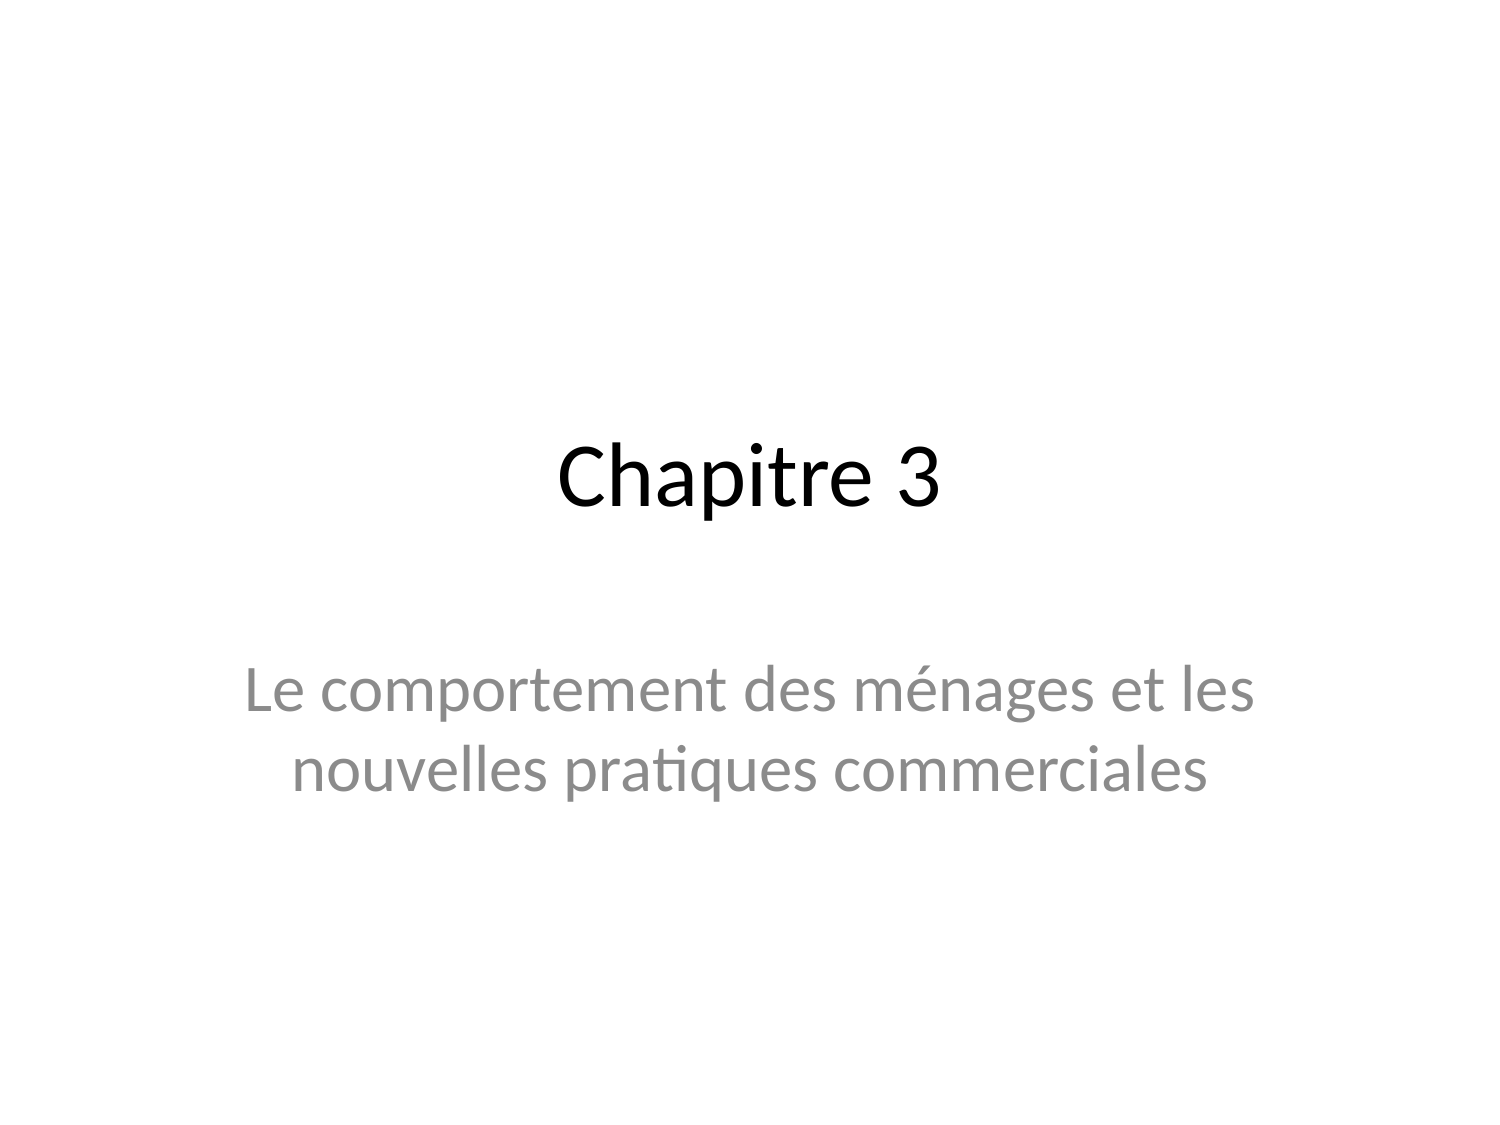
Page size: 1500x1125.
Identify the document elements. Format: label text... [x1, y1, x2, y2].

title Chapitre 3 [112, 349, 1388, 591]
subtitle Le comportement des ménages et les nouvelles pratiques commerciales [225, 637, 1275, 925]
